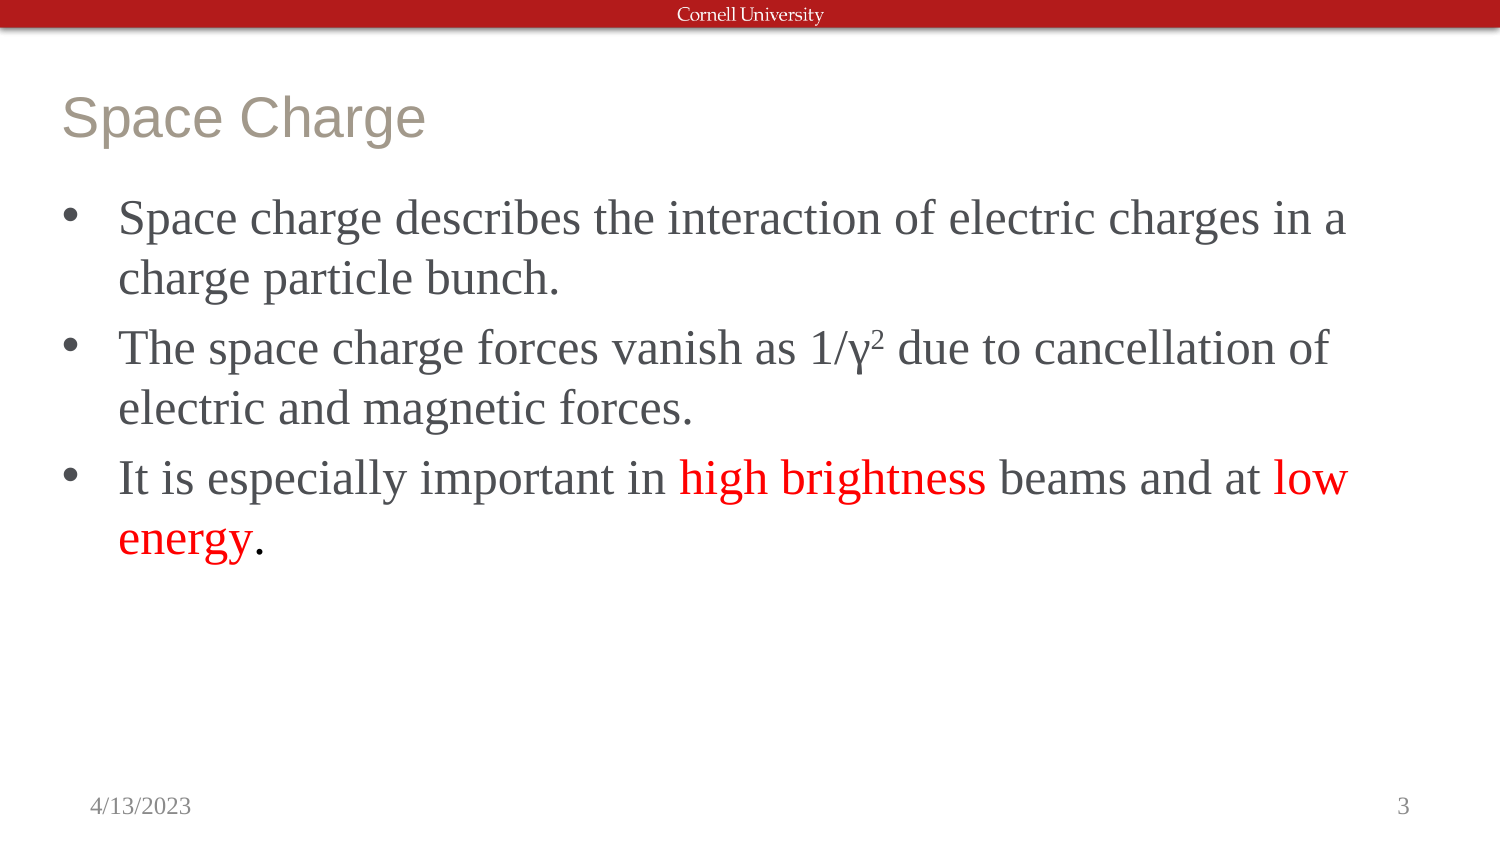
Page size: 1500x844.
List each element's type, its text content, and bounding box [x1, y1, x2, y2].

slide_number 3 [1074, 782, 1425, 827]
picture [635, 0, 858, 45]
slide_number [75, 782, 425, 827]
list Space charge describes the interaction of electric charges in a charge particle bunch. The space charge forces vanish as 1/γ2 due to cancellation of electric and magnetic forces. It is especially important in high brightness beams and at low energy. [46, 176, 1471, 760]
title Space Charge [46, 71, 1471, 157]
